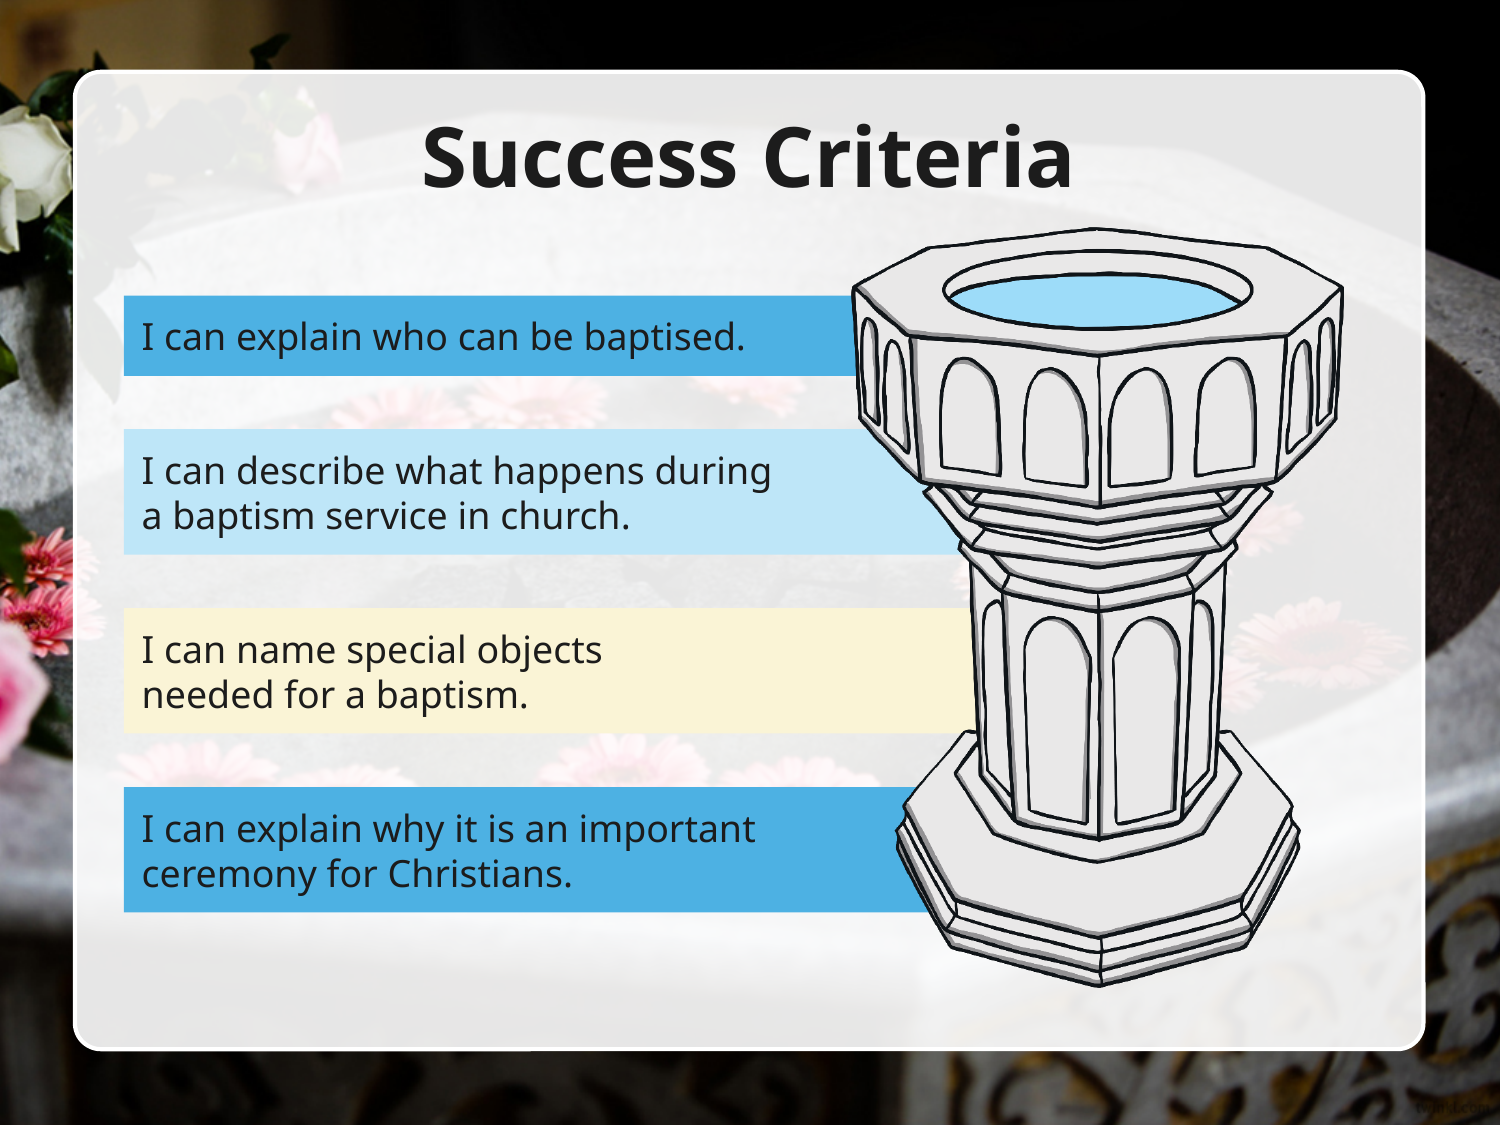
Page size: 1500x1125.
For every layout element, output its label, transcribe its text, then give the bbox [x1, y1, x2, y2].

text_box I can name special objects needed for a baptism. [123, 607, 851, 734]
text_box I can describe what happens during a baptism service in church. [123, 428, 851, 556]
text_box I can explain who can be baptised. [123, 294, 851, 377]
title Success Criteria [73, 76, 1426, 244]
text_box I can explain why it is an important ceremony for Christians. [123, 786, 851, 913]
picture [0, 0, 1500, 1125]
